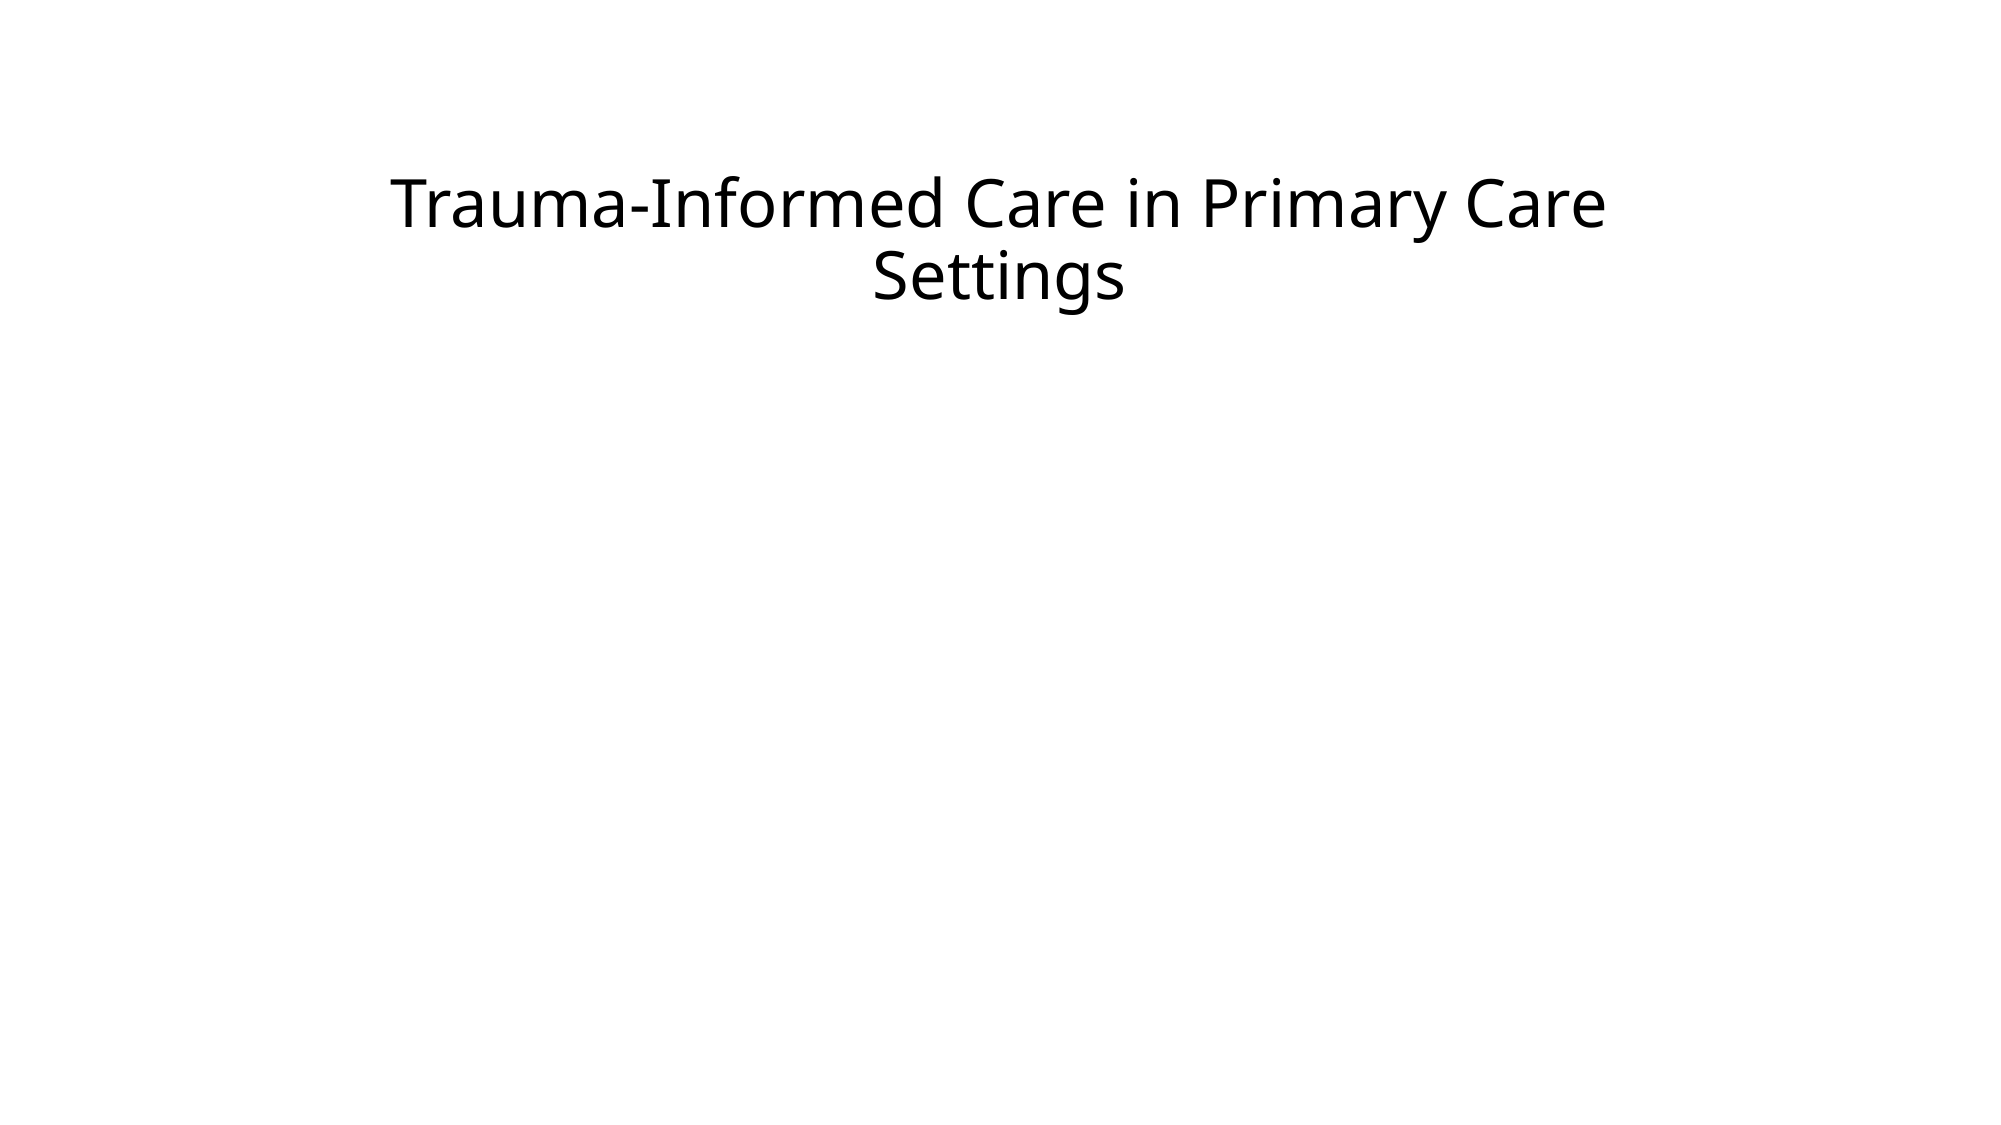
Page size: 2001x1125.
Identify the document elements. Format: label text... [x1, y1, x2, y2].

title Trauma-Informed Care in Primary Care Settings [249, 90, 1750, 322]
